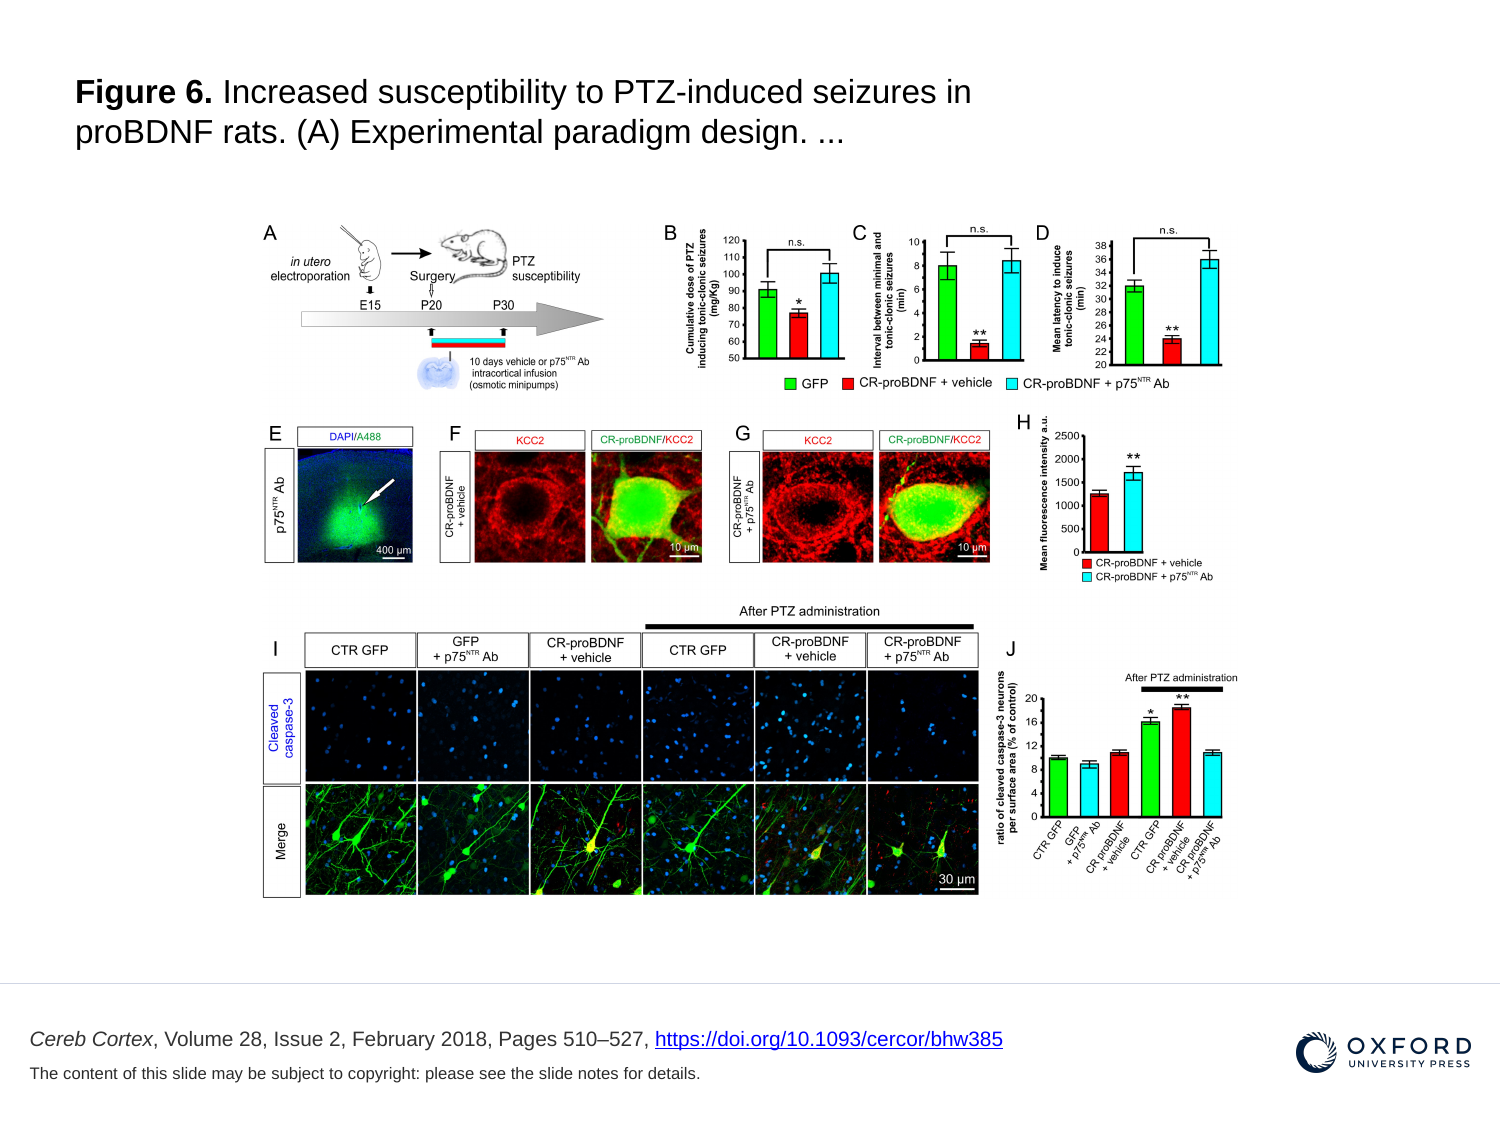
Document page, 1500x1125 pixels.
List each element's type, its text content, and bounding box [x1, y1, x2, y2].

picture [1296, 1032, 1471, 1073]
footer Cereb Cortex, Volume 28, Issue 2, February 2018, Pages 510–527, https://doi.org/10.1093/cercor/bhw385 The content of this slide may be subject to copyright: please see the slide notes for details. [0, 983, 1260, 1125]
picture [262, 224, 1238, 899]
title Figure 6. Increased susceptibility to PTZ-induced seizures in proBDNF rats. (A) Experimental paradigm design. ... [75, 69, 1078, 171]
